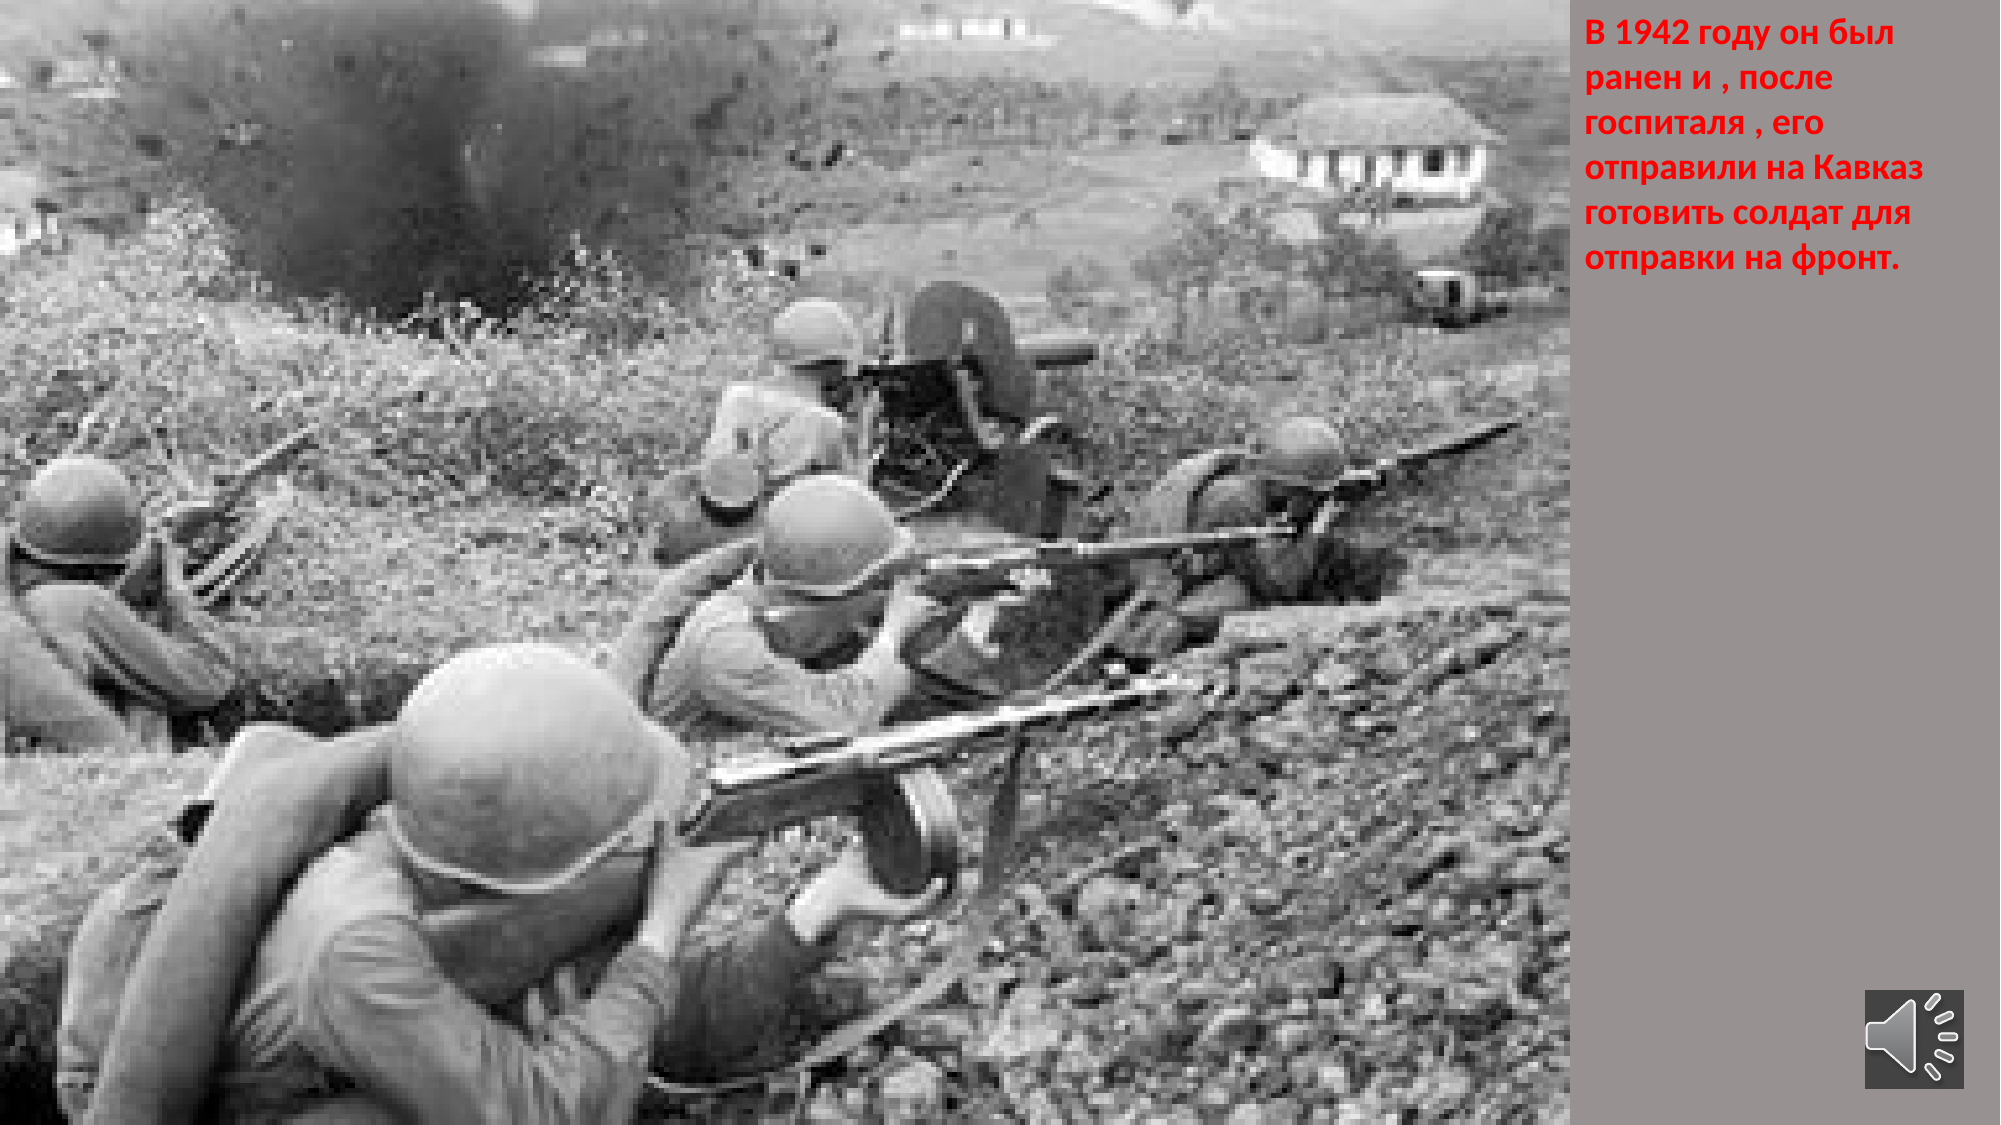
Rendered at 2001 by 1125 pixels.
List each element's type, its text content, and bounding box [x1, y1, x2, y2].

text_box В 1942 году он был ранен и , после госпиталя , его отправили на Кавказ готовить солдат для отправки на фронт. [1570, 0, 2000, 285]
picture [0, 0, 1570, 1125]
picture [1864, 989, 1965, 1090]
